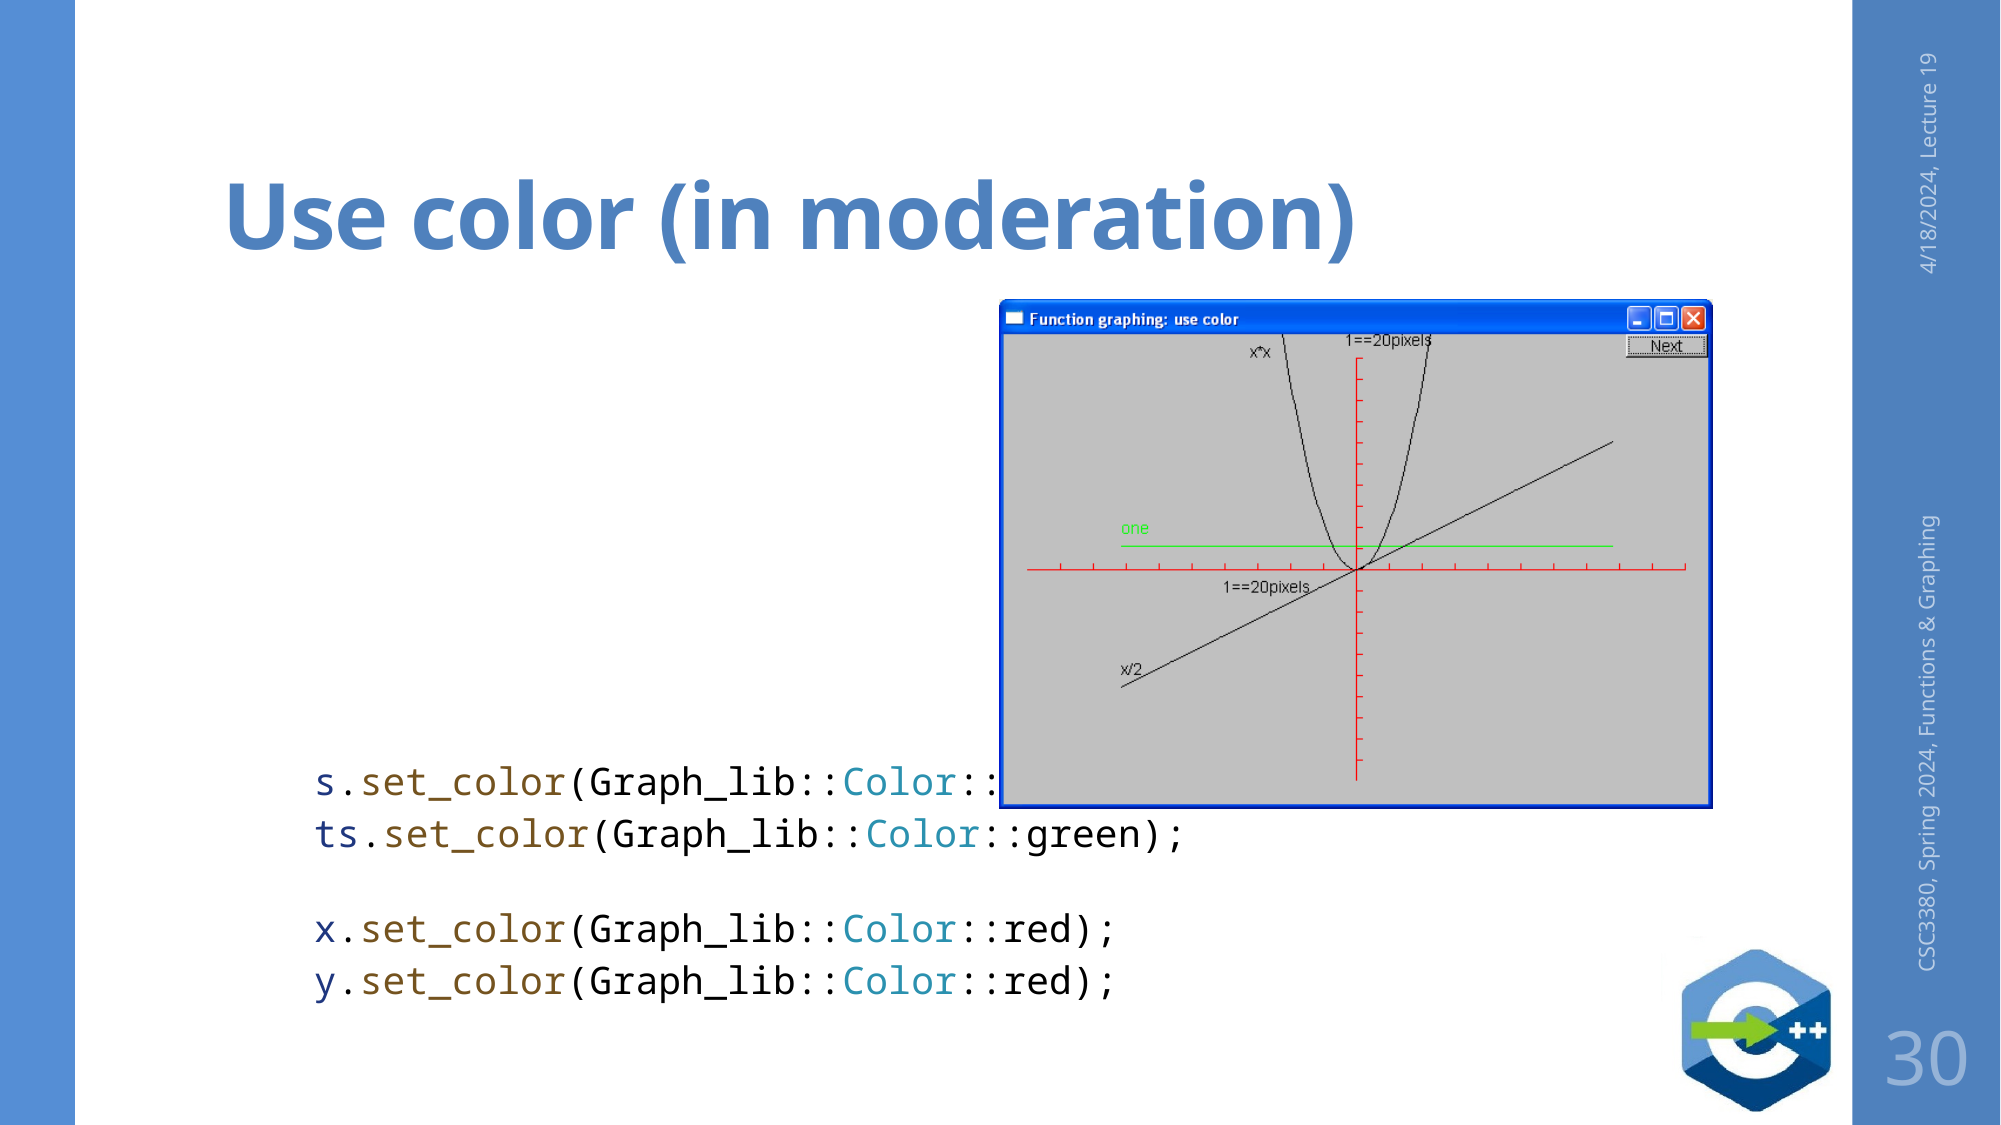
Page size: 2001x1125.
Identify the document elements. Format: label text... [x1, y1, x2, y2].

picture [1661, 936, 1851, 1125]
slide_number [1897, 37, 1958, 351]
footer CSC3380, Spring 2024, Functions & Graphing [1897, 400, 1958, 988]
list s.set_color(Graph_lib::Color::green); ts.set_color(Graph_lib::Color::green); x.set_color(Graph_lib::Color::red); y.set_color(Graph_lib::Color::red); [206, 299, 1617, 1014]
picture [999, 299, 1713, 809]
slide_number 30 [1852, 1012, 2000, 1110]
title Use color (in moderation) [206, 48, 1797, 278]
